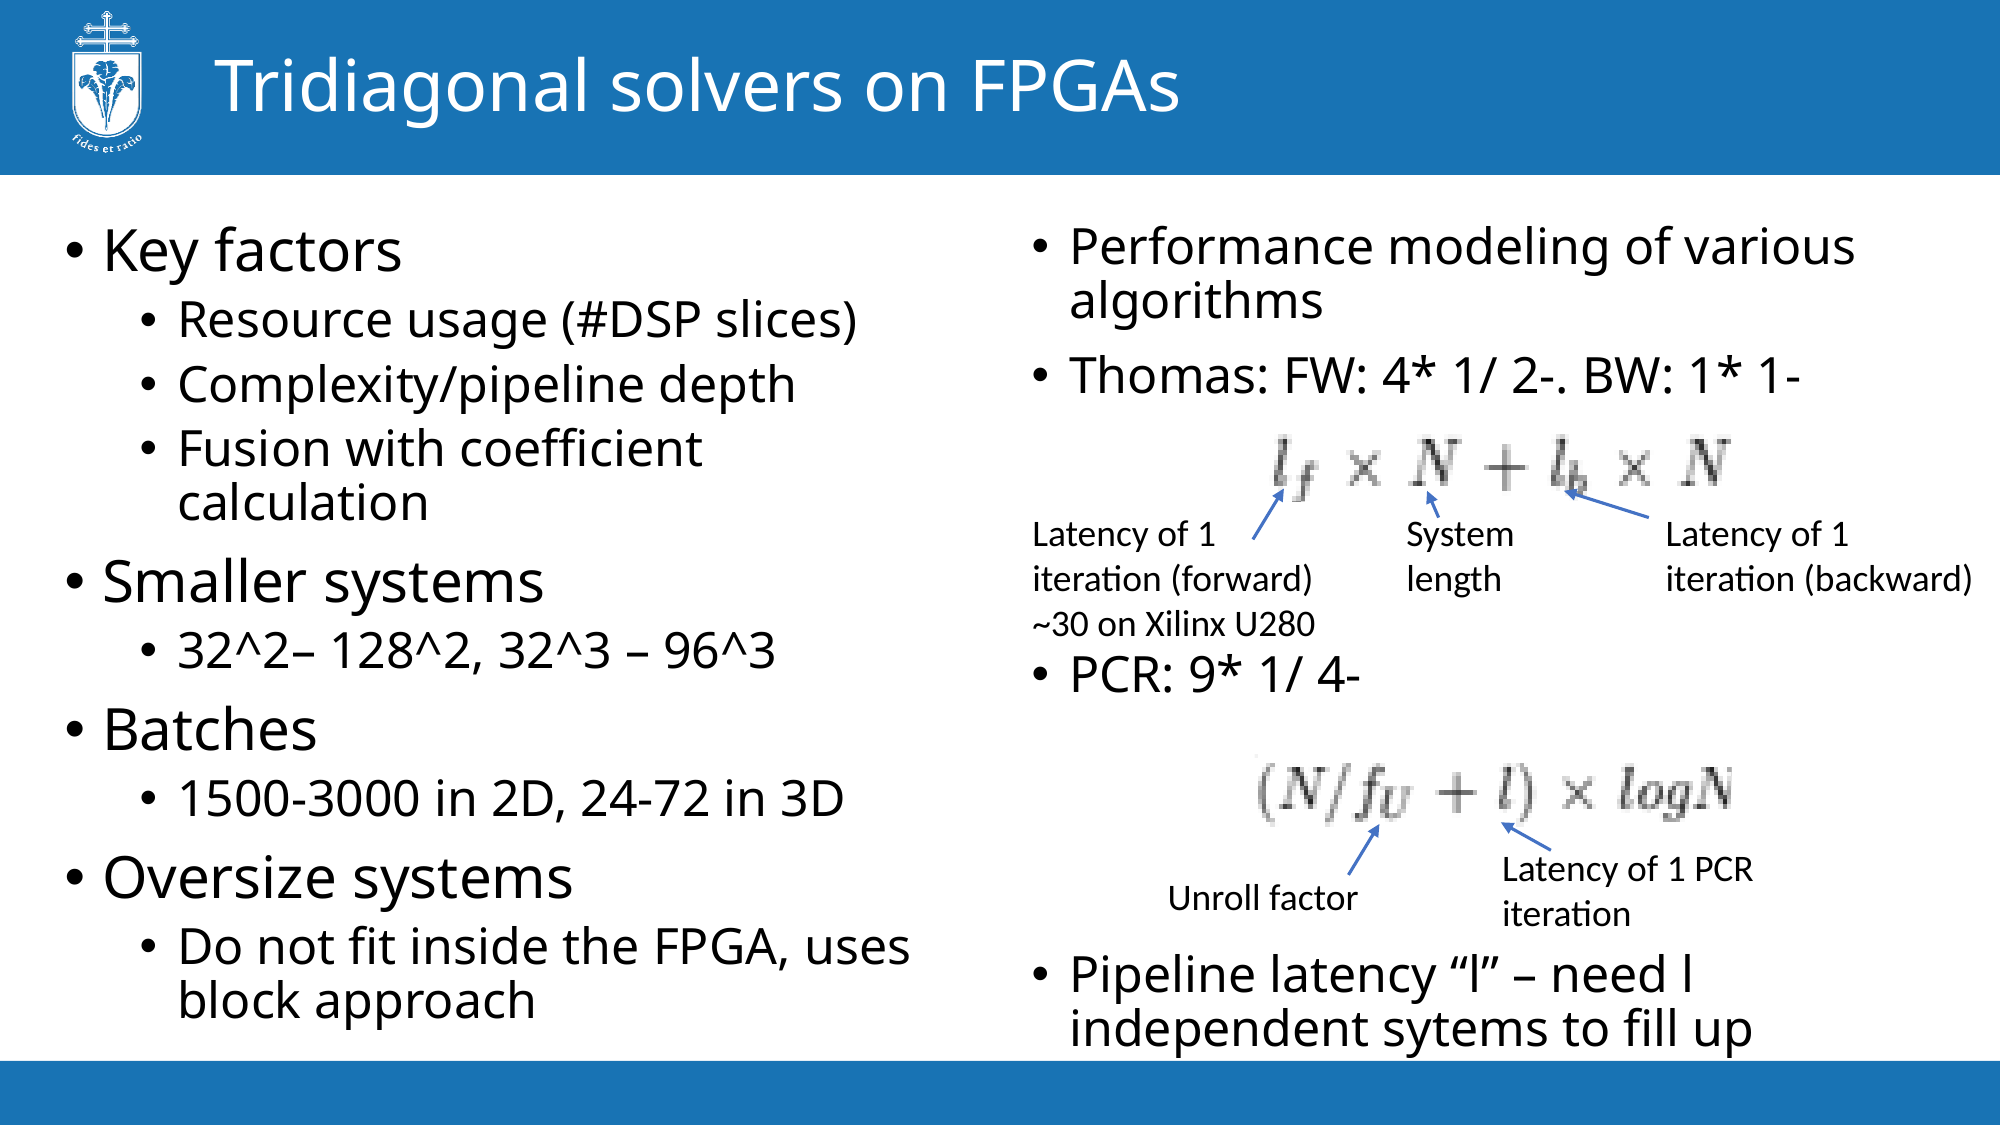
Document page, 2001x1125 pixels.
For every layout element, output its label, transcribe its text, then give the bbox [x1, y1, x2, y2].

list Performance modeling of various algorithms Thomas: FW: 4* 1/ 2-. BW: 1* 1- PCR: 9* 1/ 4- Pipeline latency “l” – need l independent sytems to fill up [1016, 214, 1968, 1105]
text_box Unroll factor [1152, 865, 1374, 926]
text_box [1348, 823, 1380, 875]
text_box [1500, 822, 1551, 851]
picture [66, 8, 147, 155]
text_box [1426, 490, 1439, 518]
picture [1254, 754, 1732, 827]
picture [1252, 429, 1732, 502]
text_box System length [1391, 502, 1531, 607]
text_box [1252, 488, 1284, 540]
text_box Latency of 1 PCR iteration [1487, 836, 1769, 942]
text_box Latency of 1 iteration (forward) ~30 on Xilinx U280 [1017, 501, 1331, 652]
title Tridiagonal solvers on FPGAs [199, 42, 1968, 136]
list Key factors Resource usage (#DSP slices) Complexity/pipeline depth Fusion with coefficient calculation Smaller systems 32^2– 128^2, 32^3 – 96^3 Batches 1500-3000 in 2D, 24-72 in 3D Oversize systems Do not fit inside the FPGA, uses block approach [49, 214, 984, 1041]
text_box Latency of 1 iteration (backward) [1650, 501, 1989, 607]
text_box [1563, 490, 1649, 518]
